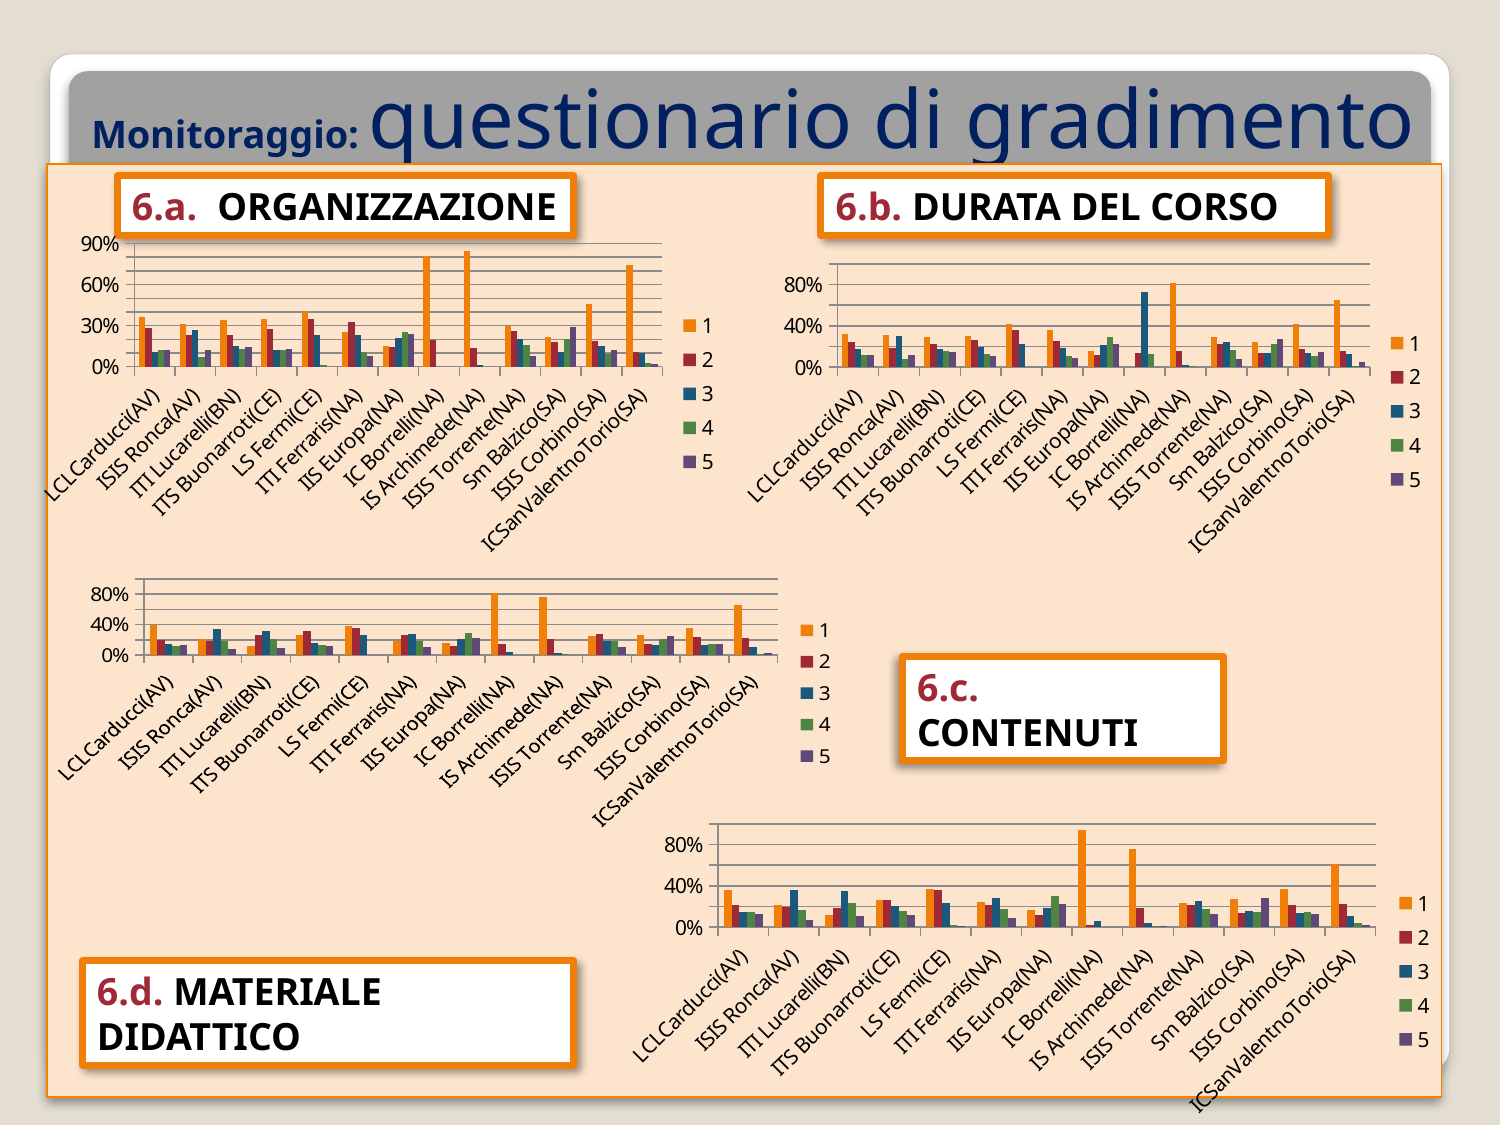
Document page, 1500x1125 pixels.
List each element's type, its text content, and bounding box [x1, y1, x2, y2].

text_box 6.b. DURATA DEL CORSO [817, 172, 1332, 239]
chart [34, 573, 1449, 1125]
text_box 6.d. MATERIALE DIDATTICO [79, 957, 577, 1069]
text_box [46, 845, 601, 1098]
text_box Monitoraggio: questionario di gradimento [76, 0, 1459, 173]
text_box 6.c. CONTENUTI [899, 653, 1227, 764]
text_box [855, 576, 1442, 816]
text_box [46, 163, 1442, 259]
text_box 6.a. ORGANIZZAZIONE [114, 172, 577, 221]
chart [23, 222, 1440, 566]
